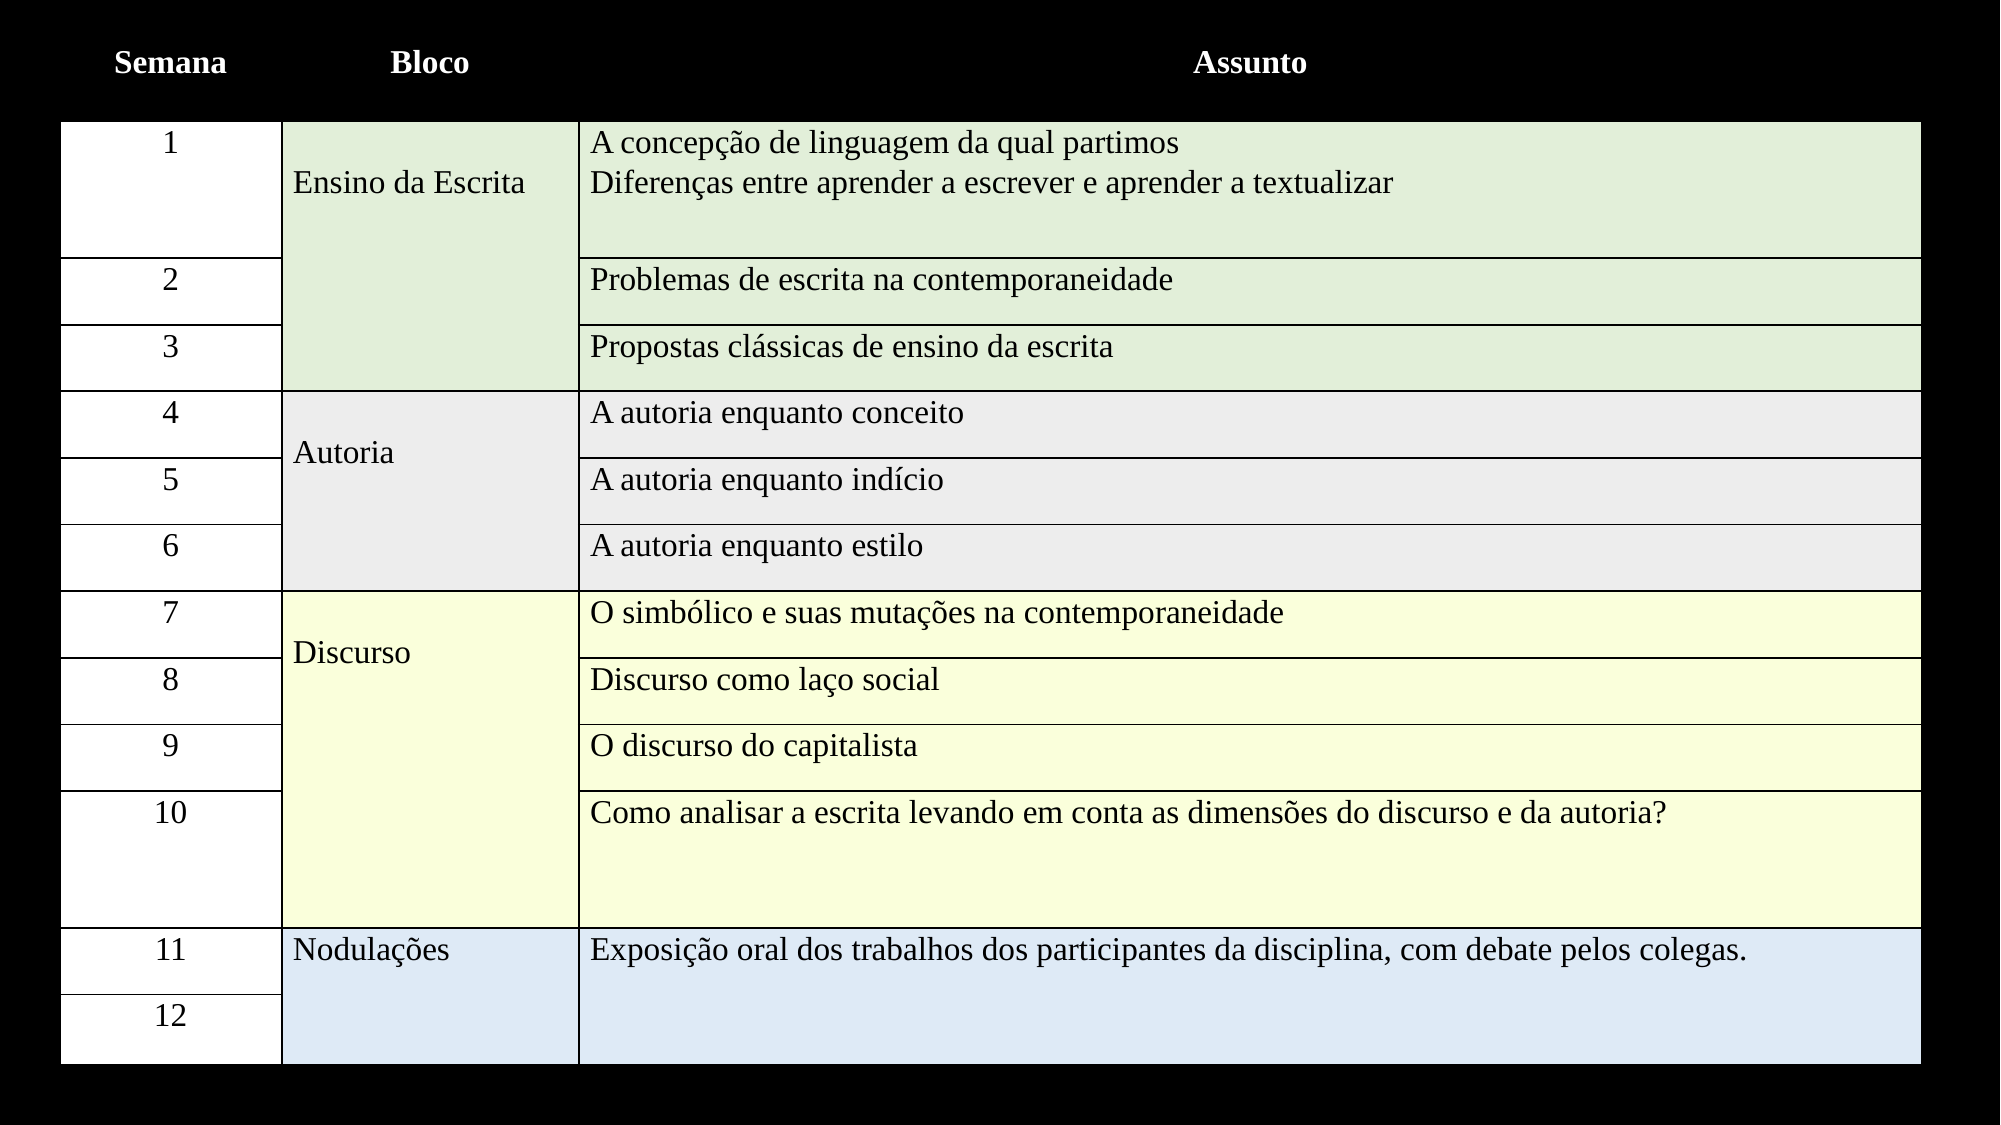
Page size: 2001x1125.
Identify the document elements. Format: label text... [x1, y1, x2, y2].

table_cell 6 [61, 525, 281, 590]
table_header Semana [61, 42, 281, 120]
table_cell 5 [61, 459, 281, 524]
table_cell Como analisar a escrita levando em conta as dimensões do discurso e da autoria? [580, 792, 1921, 927]
table_cell Ensino da Escrita [283, 122, 578, 390]
table_cell Nodulações [283, 929, 578, 1064]
table_cell 9 [61, 725, 281, 790]
table_cell A autoria enquanto conceito [580, 392, 1921, 457]
table_cell Discurso [283, 592, 578, 927]
table_cell Autoria [283, 392, 578, 590]
table_cell A autoria enquanto estilo [580, 525, 1921, 590]
table_cell 1 [61, 122, 281, 257]
table_cell 4 [61, 392, 281, 457]
table_cell 3 [61, 326, 281, 390]
table_cell Discurso como laço social [580, 659, 1921, 724]
table_cell 7 [61, 592, 281, 657]
table_cell A autoria enquanto indício [580, 459, 1921, 524]
table_header Assunto [580, 42, 1921, 120]
table_cell O discurso do capitalista [580, 725, 1921, 790]
table_cell Propostas clássicas de ensino da escrita [580, 326, 1921, 390]
table_cell Problemas de escrita na contemporaneidade [580, 259, 1921, 324]
table_cell O simbólico e suas mutações na contemporaneidade [580, 592, 1921, 657]
table_cell A concepção de linguagem da qual partimos Diferenças entre aprender a escrever e aprender a textualizar [580, 122, 1921, 257]
table_header Bloco [283, 42, 578, 120]
table_cell 10 [61, 792, 281, 927]
table_cell 2 [61, 259, 281, 324]
table_cell 11 [61, 929, 281, 994]
table_cell 12 [61, 995, 281, 1064]
table_cell Exposição oral dos trabalhos dos participantes da disciplina, com debate pelos colegas. [580, 929, 1921, 1064]
table_cell 8 [61, 659, 281, 724]
